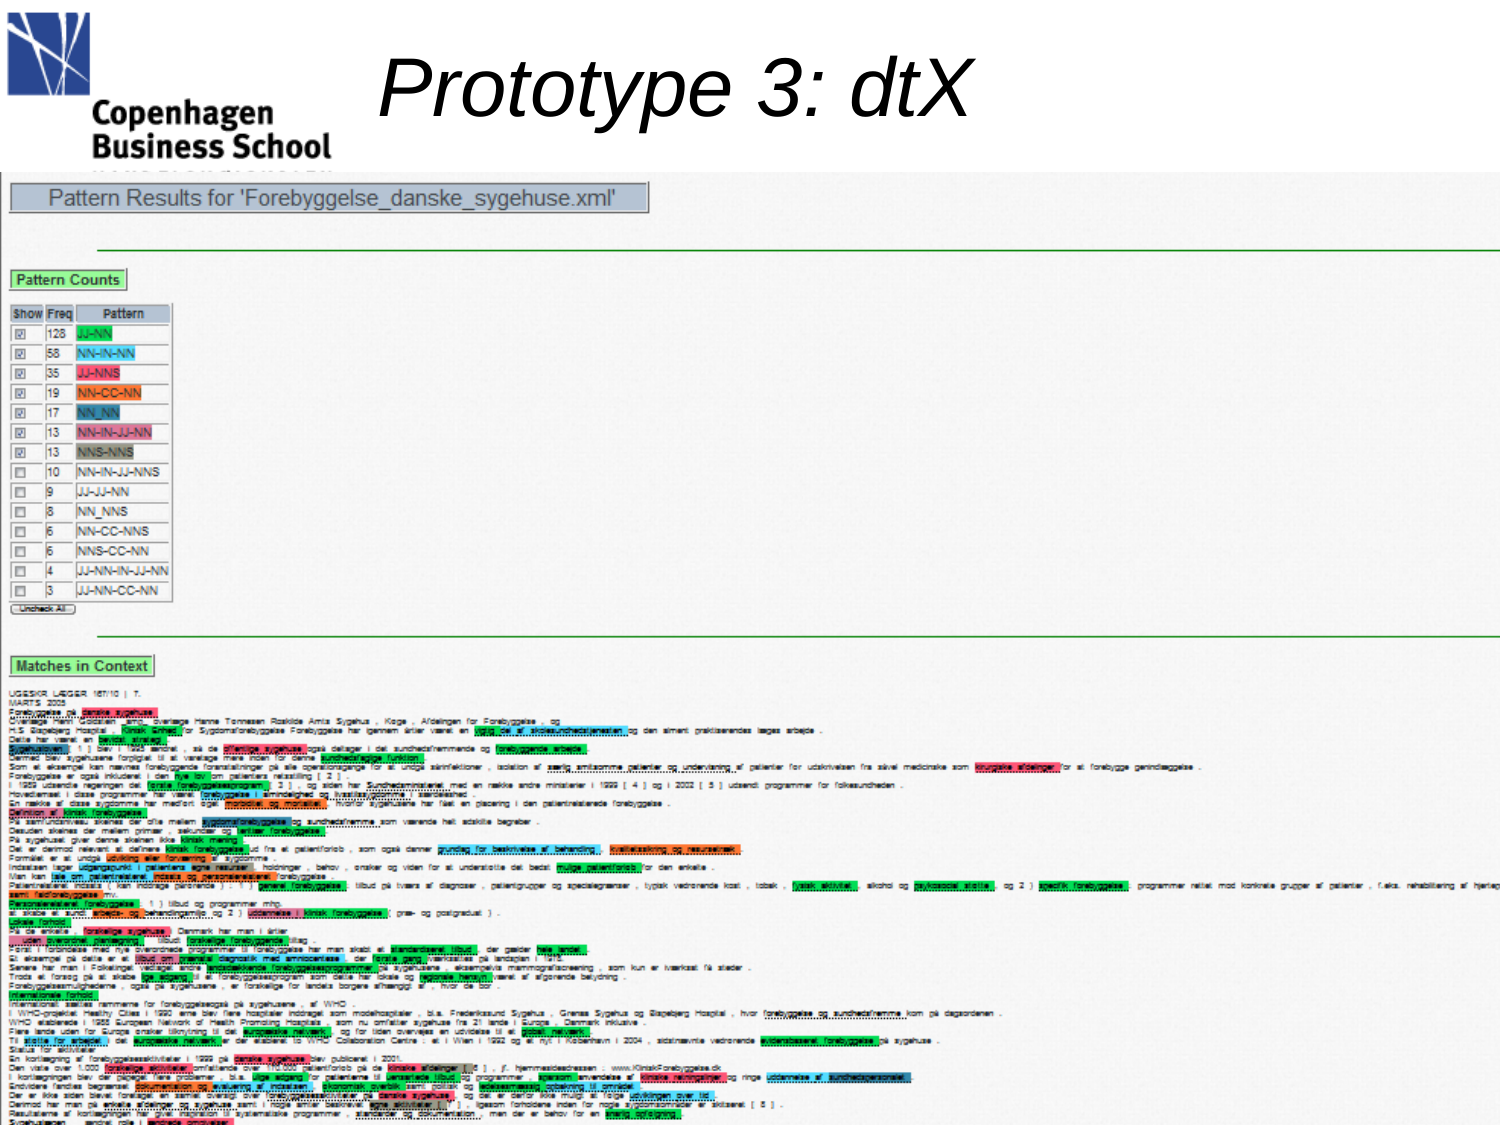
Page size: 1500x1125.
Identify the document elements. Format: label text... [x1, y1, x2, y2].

title Prototype 3: dtX [362, 3, 1500, 163]
picture [0, 7, 1500, 1125]
